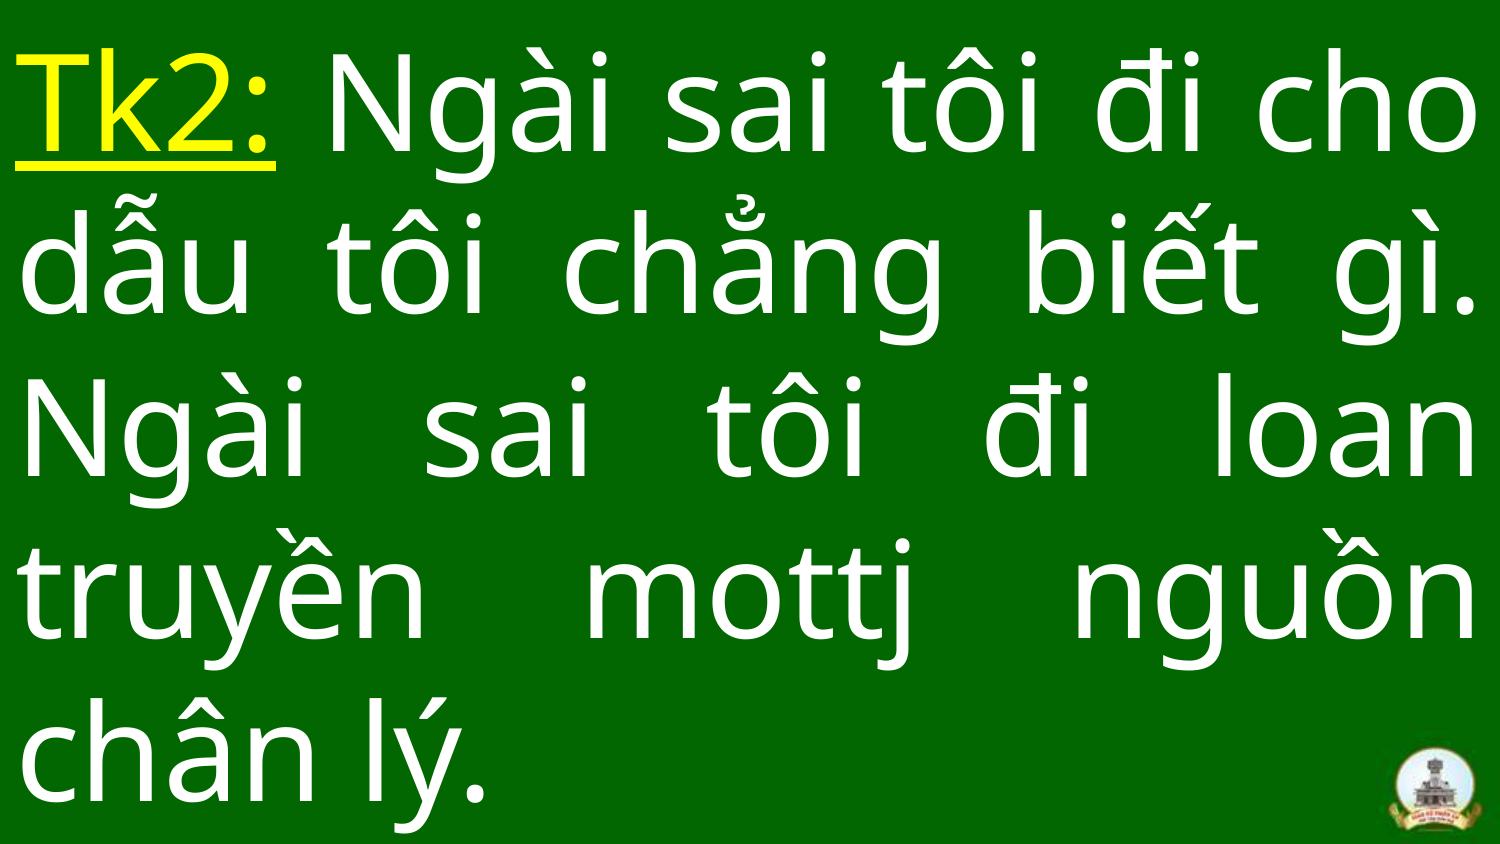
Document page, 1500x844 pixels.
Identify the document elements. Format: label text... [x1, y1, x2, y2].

title Tk2: Ngài sai tôi đi cho dẫu tôi chẳng biết gì. Ngài sai tôi đi loan truyền mottj nguồn chân lý. [0, 0, 1500, 844]
